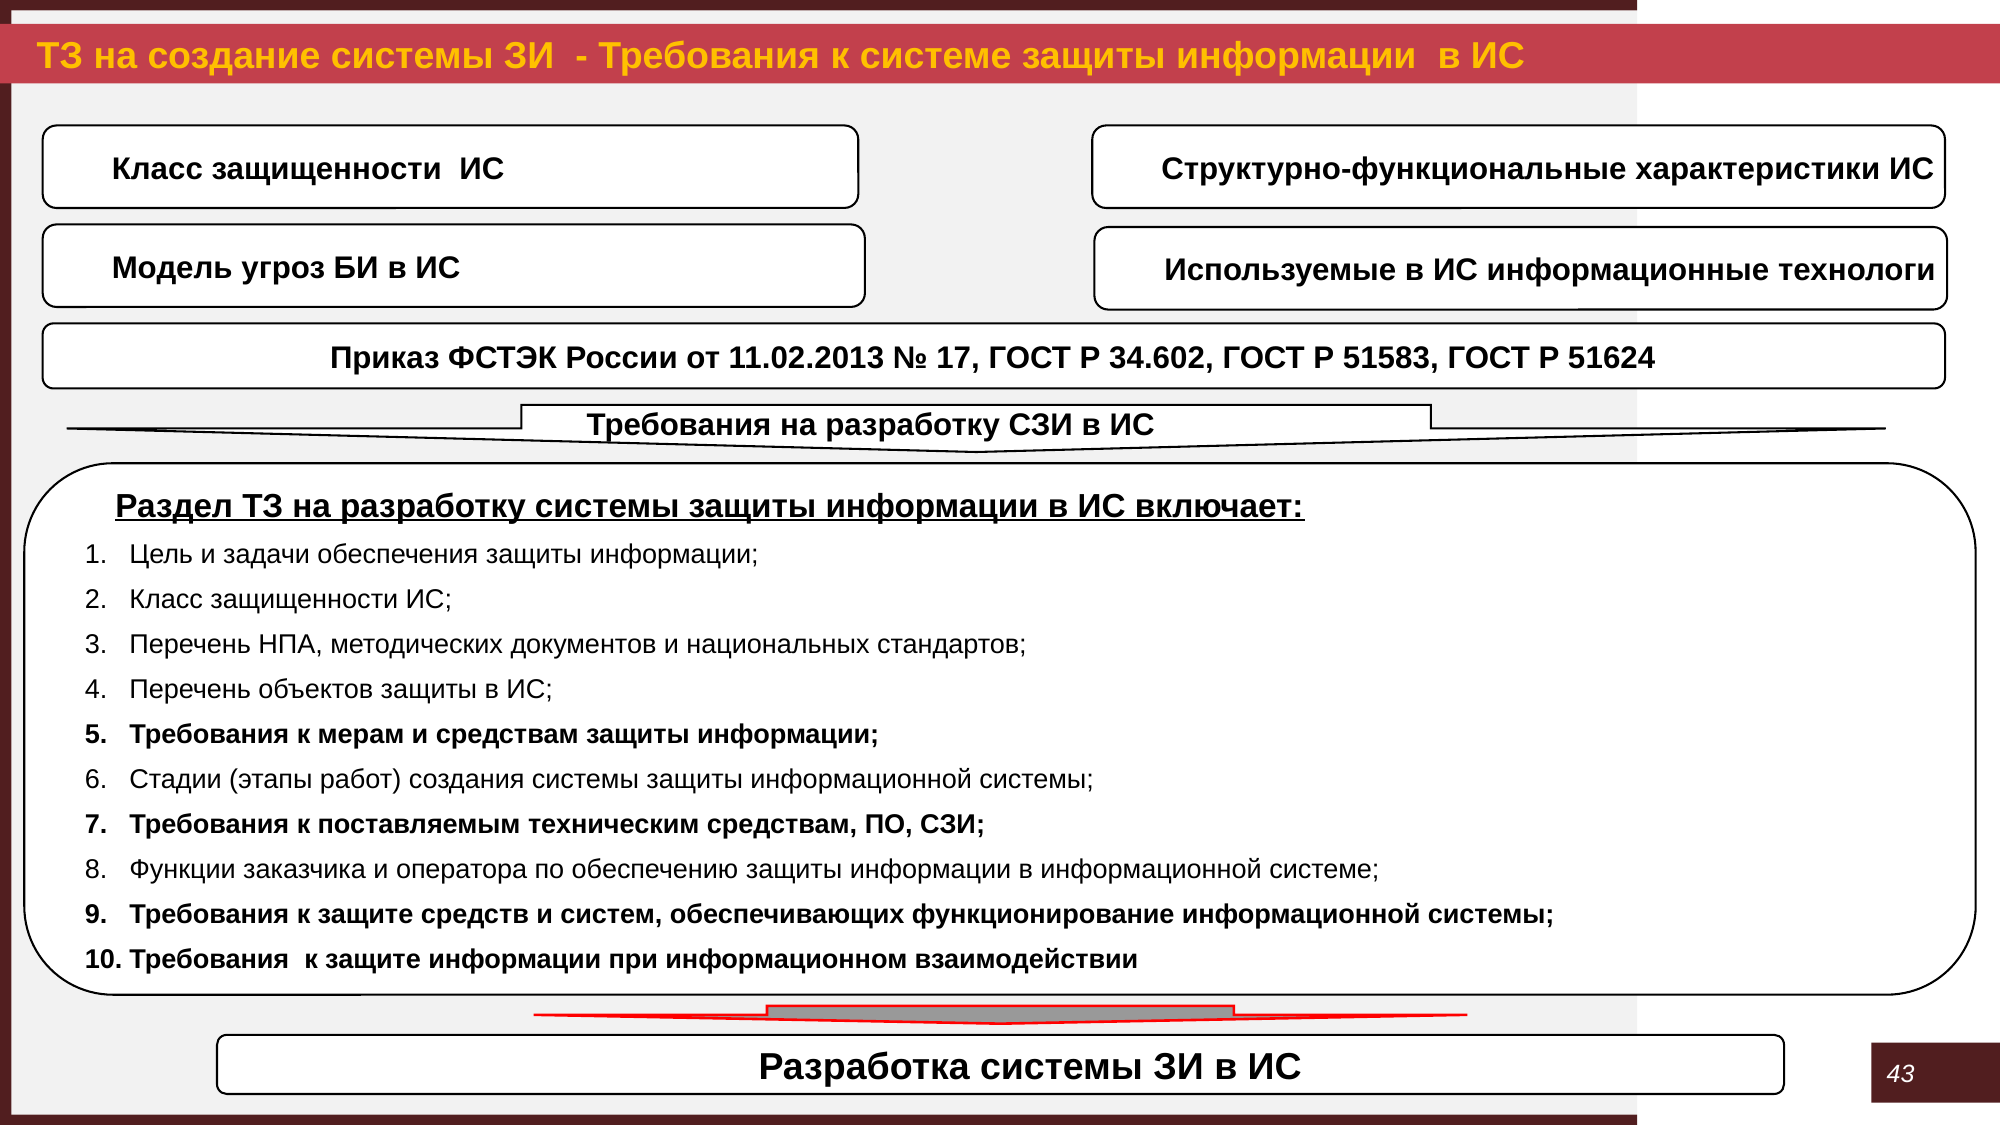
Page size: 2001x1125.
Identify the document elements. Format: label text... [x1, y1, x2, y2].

text_box Модель угроз БИ в ИС [41, 223, 866, 309]
text_box Приказ ФСТЭК России от 11.02.2013 № 17, ГОСТ Р 34.602, ГОСТ Р 51583, ГОСТ Р 51624 [41, 322, 1947, 390]
text_box Класс защищенности ИС [41, 124, 860, 210]
text_box Используемые в ИС информационные технологи [1093, 225, 1949, 311]
text_box Раздел ТЗ на разработку системы защиты информации в ИС включает: Цель и задачи обеспечения защиты информации; Класс защищенности ИС; Перечень НПА, методических документов и национальных стандартов; Перечень объектов защиты в ИС; Требования к мерам и средствам защиты информации; Стадии (этапы работ) создания системы защиты информационной системы; Требования к поставляемым техническим средствам, ПО, СЗИ; Функции заказчика и оператора по обеспечению защиты информации в информационной системе; Требования к защите средств и систем, обеспечивающих функционирование информационной системы; Требования к защите информации при информационном взаимодействии [23, 462, 1977, 996]
text_box [533, 1004, 1468, 1025]
text_box ТЗ на создание системы ЗИ - Требования к системе защиты информации в ИС [0, 23, 2000, 84]
slide_number 43 [1877, 1050, 1924, 1096]
text_box Структурно-функциональные характеристики ИС [1091, 124, 1947, 210]
text_box Требования на разработку СЗИ в ИС [66, 403, 1886, 454]
text_box Разработка системы ЗИ в ИС [215, 1033, 1786, 1096]
